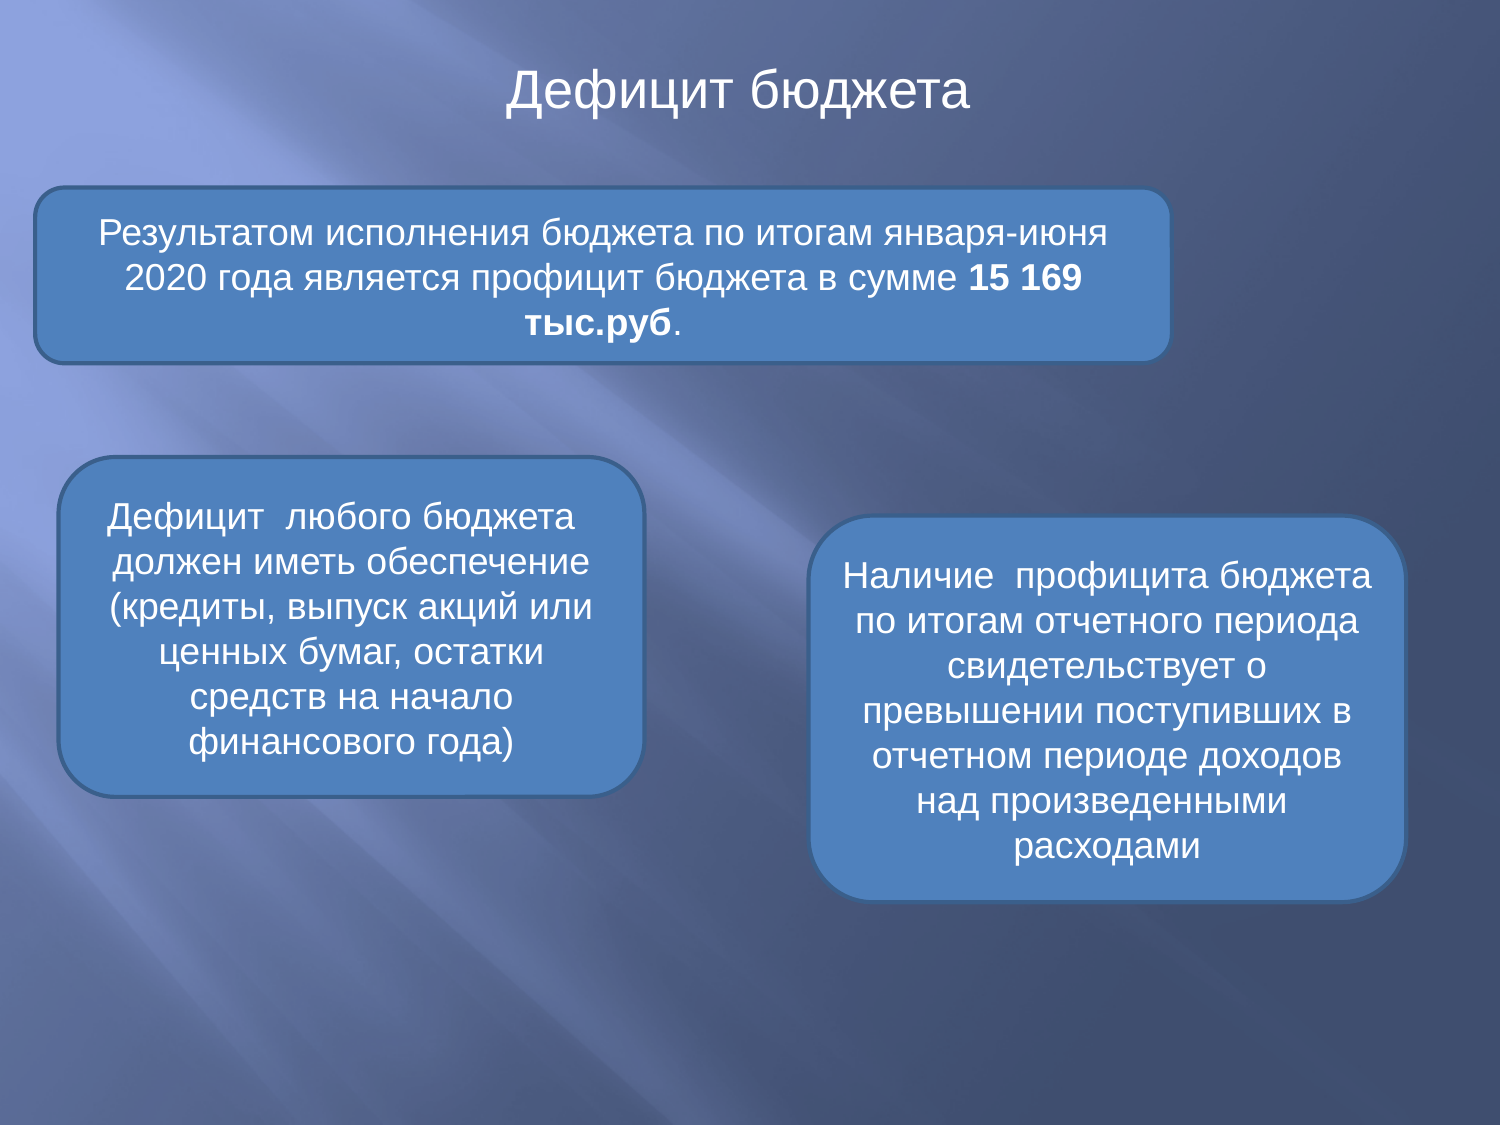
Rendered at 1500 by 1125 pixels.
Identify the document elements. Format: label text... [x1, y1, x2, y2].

text_box Дефицит бюджета [492, 46, 1078, 127]
text_box Дефицит любого бюджета должен иметь обеспечение (кредиты, выпуск акций или ценных бумаг, остатки средств на начало финансового года) [56, 454, 647, 799]
text_box Результатом исполнения бюджета по итогам января-июня 2020 года является профицит бюджета в сумме 15 169 тыс.руб. [33, 185, 1174, 366]
text_box Наличие профицита бюджета по итогам отчетного периода свидетельствует о превышении поступивших в отчетном периоде доходов над произведенными расходами [806, 513, 1409, 905]
